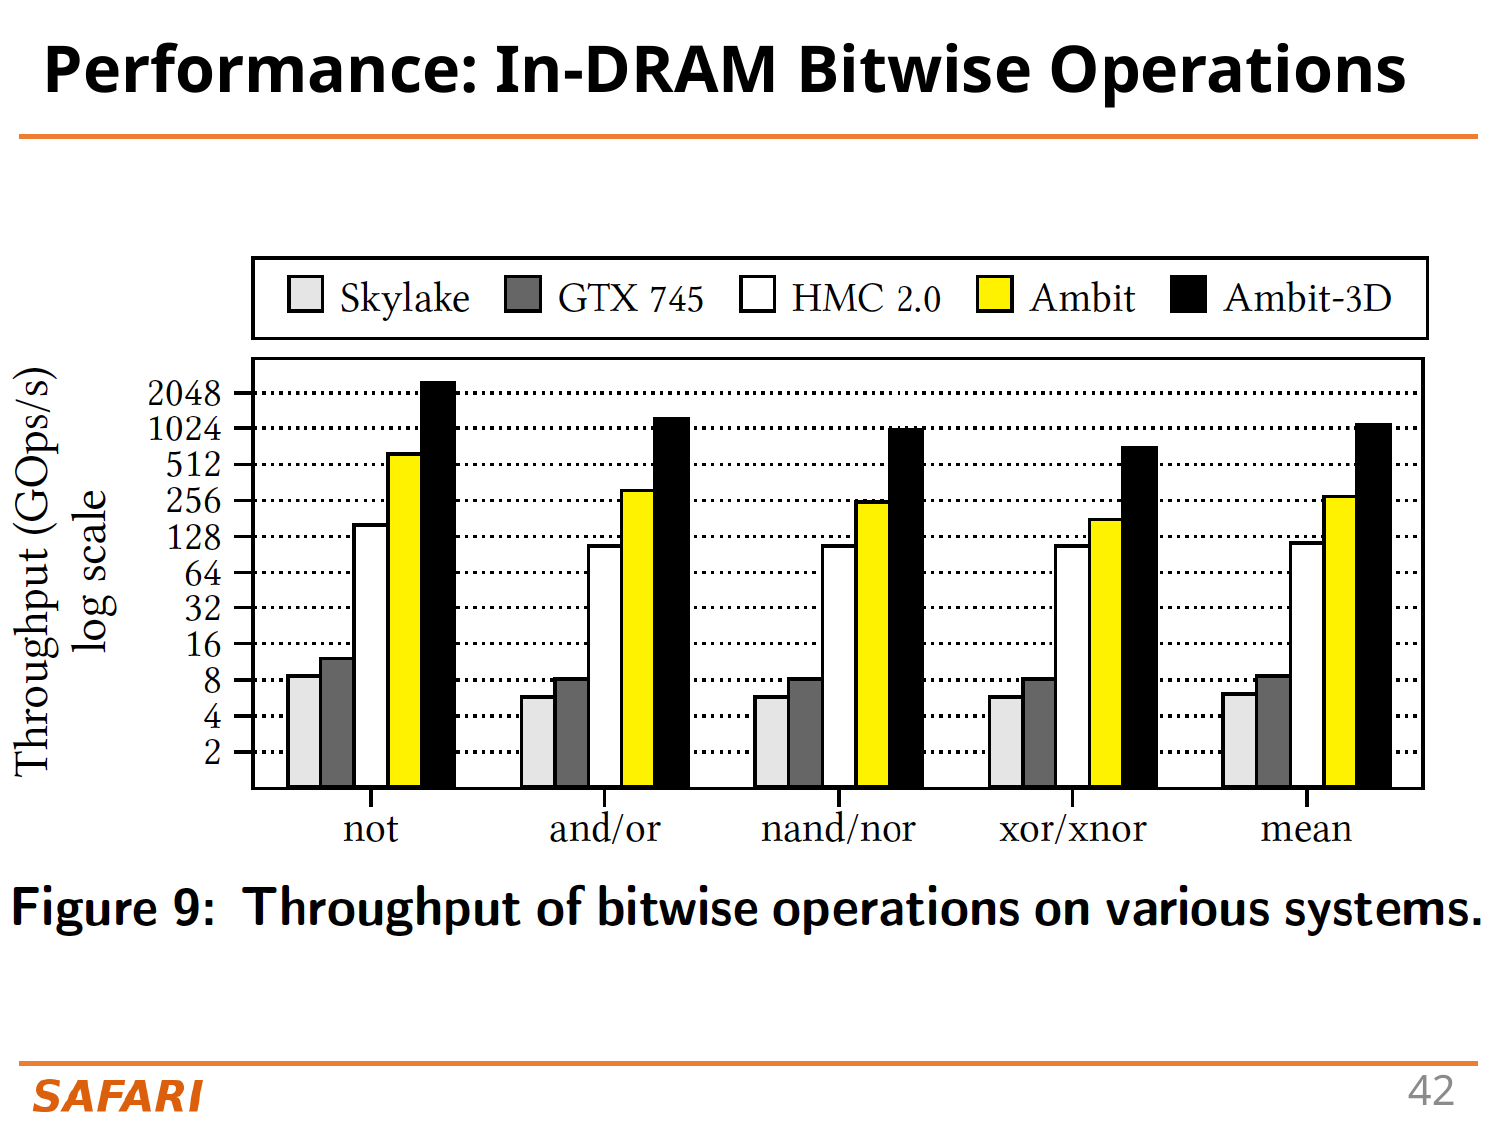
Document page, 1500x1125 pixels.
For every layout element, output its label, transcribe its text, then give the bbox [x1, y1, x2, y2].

title Performance: In-DRAM Bitwise Operations [27, 21, 1487, 122]
picture [0, 241, 1500, 949]
picture [31, 1070, 209, 1122]
